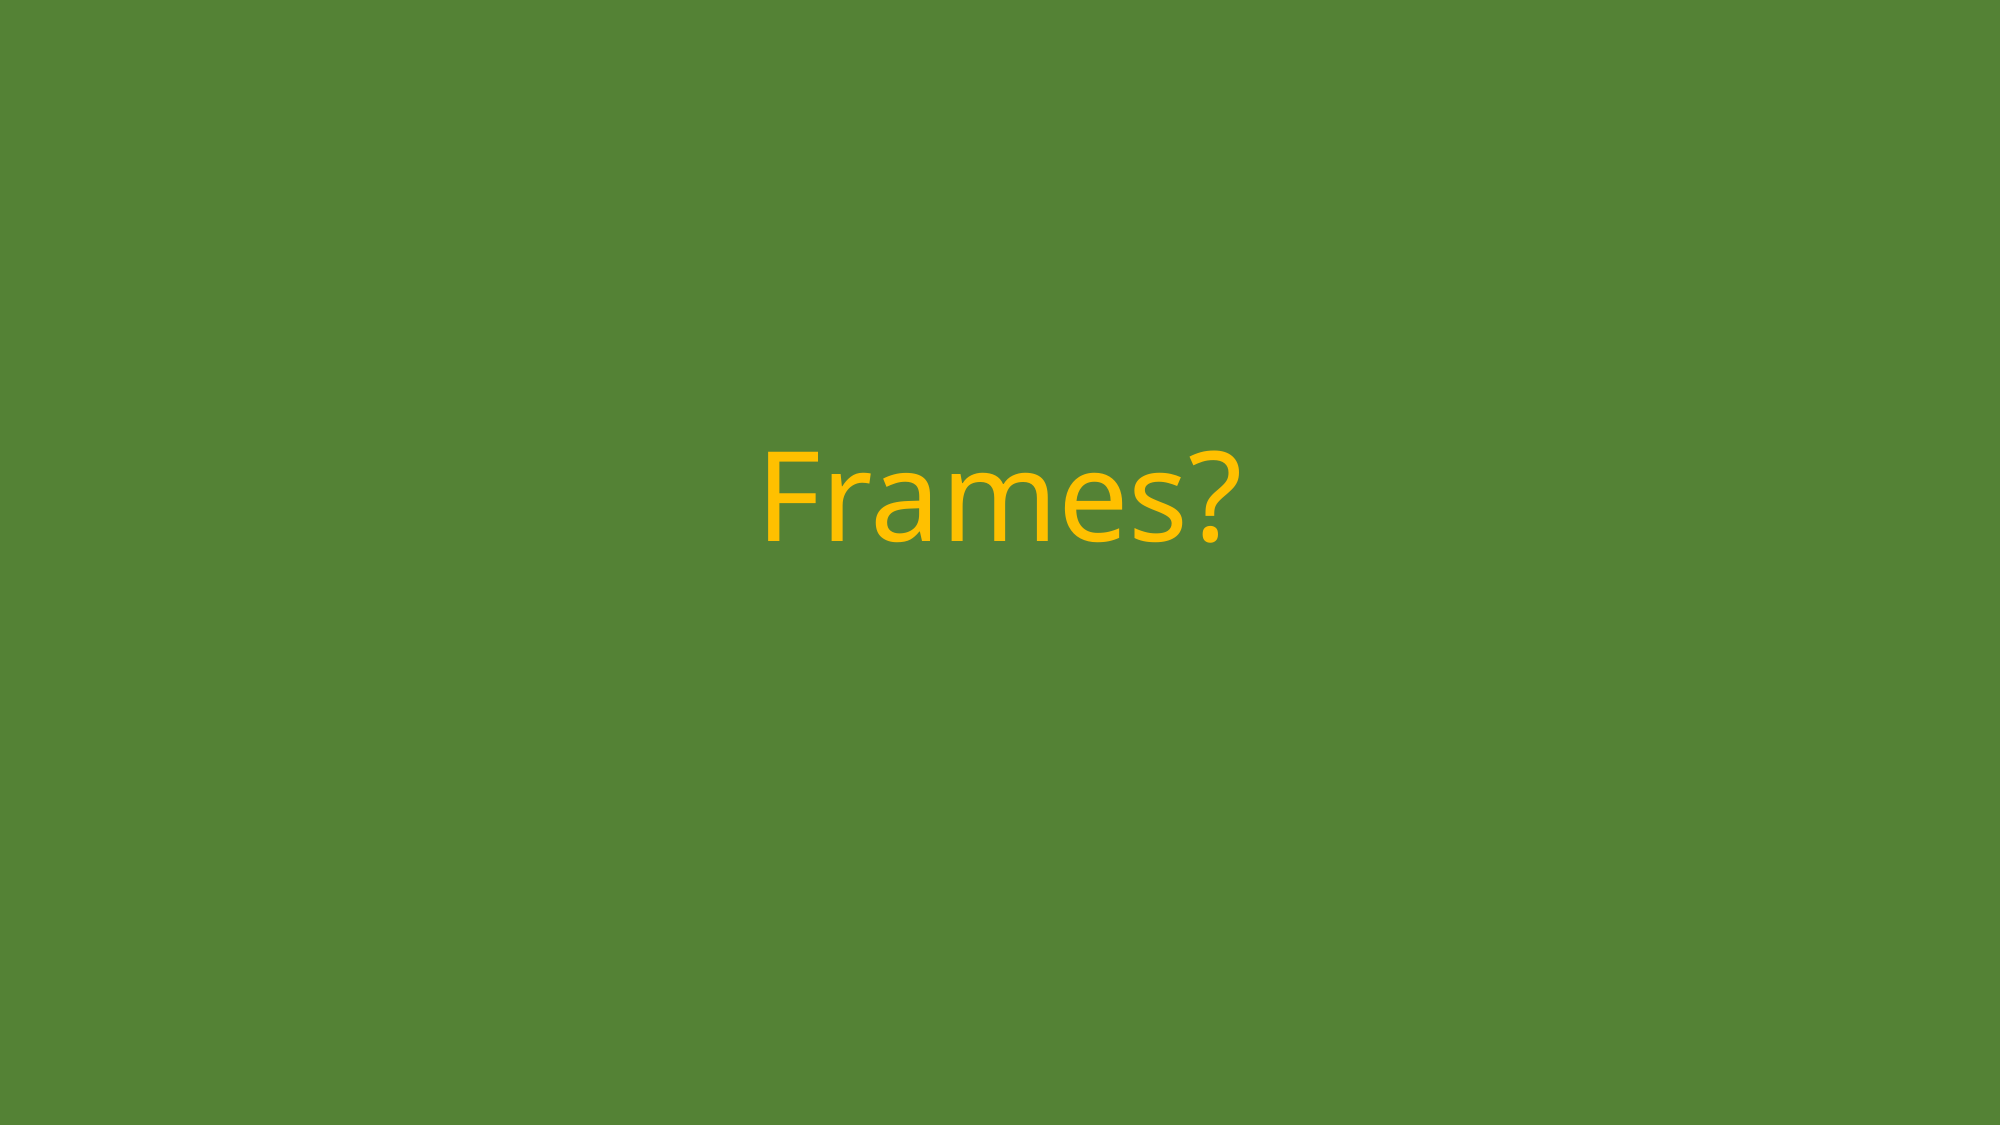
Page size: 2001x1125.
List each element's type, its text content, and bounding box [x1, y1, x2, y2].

title Frames? [249, 184, 1750, 576]
